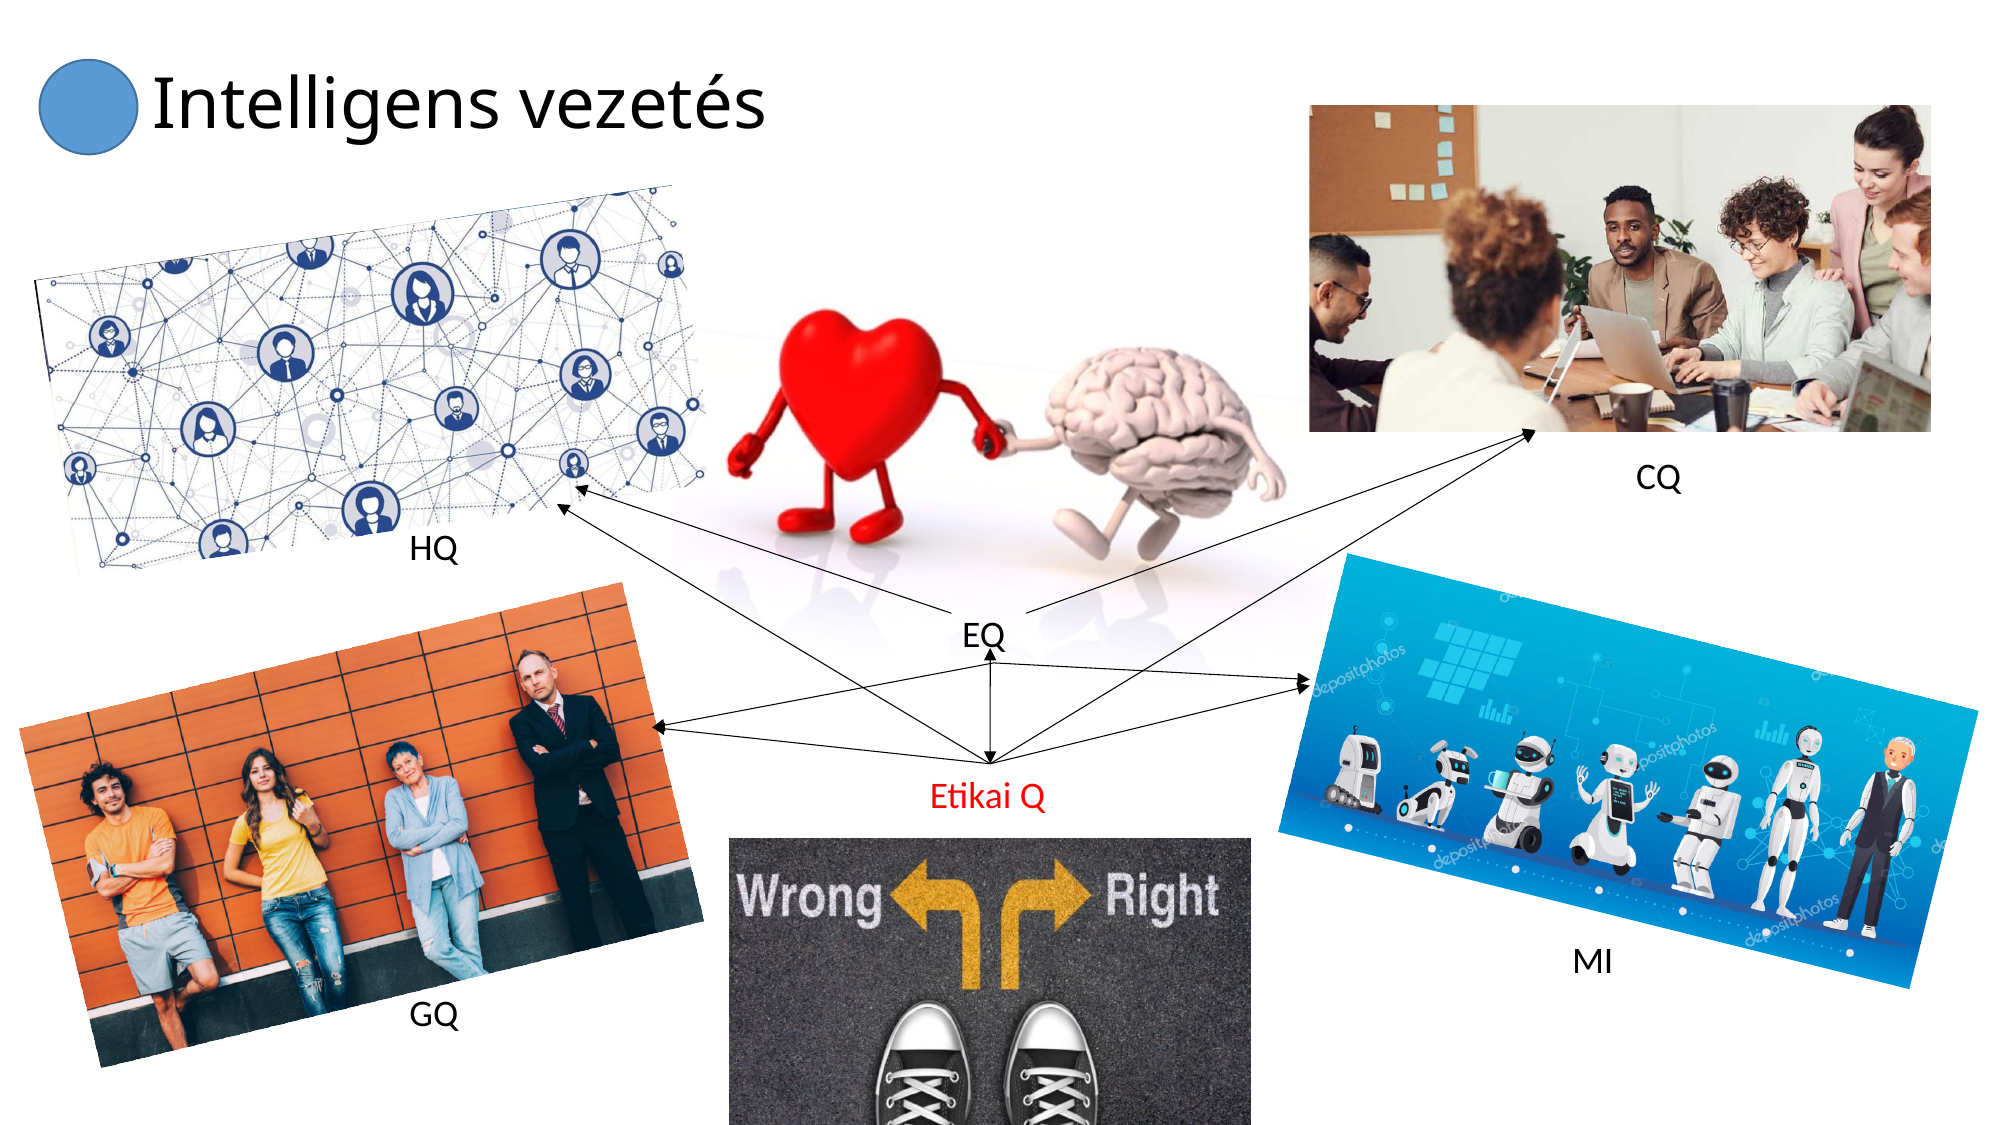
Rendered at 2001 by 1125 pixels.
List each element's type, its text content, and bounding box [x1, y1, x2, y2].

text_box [574, 486, 952, 614]
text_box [556, 503, 991, 764]
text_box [990, 431, 1536, 764]
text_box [652, 663, 994, 728]
picture [20, 721, 50, 852]
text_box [1026, 430, 1536, 614]
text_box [993, 663, 1310, 680]
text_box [50, 105, 1954, 1125]
picture [35, 278, 50, 380]
text_box [38, 58, 139, 138]
title Intelligens vezetés [137, 59, 1863, 105]
